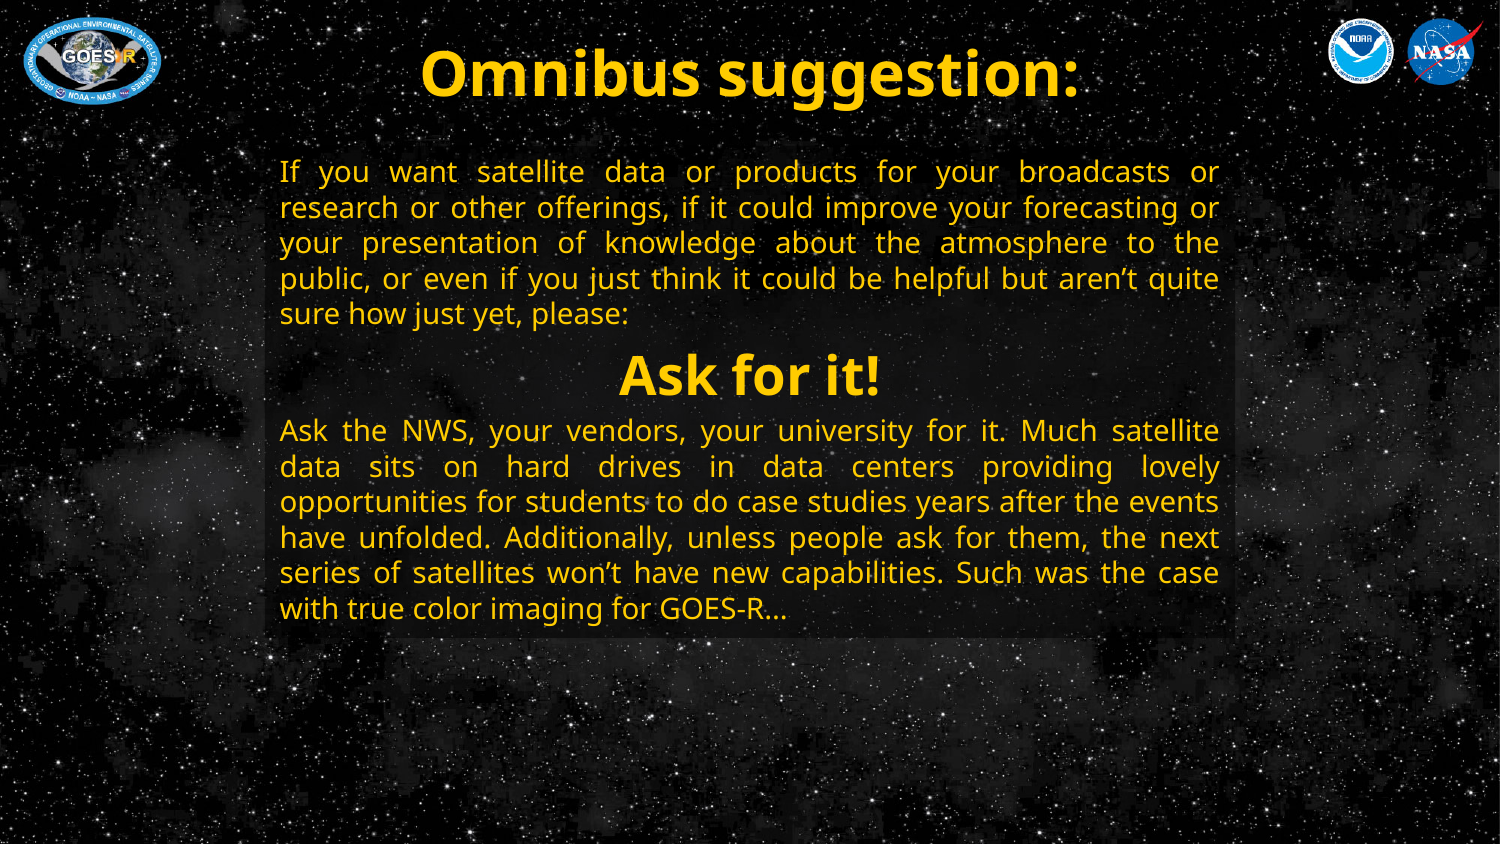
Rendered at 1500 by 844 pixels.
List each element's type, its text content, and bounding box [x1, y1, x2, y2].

picture [0, 0, 1500, 844]
list If you want satellite data or products for your broadcasts or research or other offerings, if it could improve your forecasting or your presentation of knowledge about the atmosphere to the public, or even if you just think it could be helpful but aren’t quite sure how just yet, please: Ask for it! Ask the NWS, your vendors, your university for it. Much satellite data sits on hard drives in data centers providing lovely opportunities for students to do case studies years after the events have unfolded. Additionally, unless people ask for them, the next series of satellites won’t have new capabilities. Such was the case with true color imaging for GOES-R… [264, 145, 1236, 638]
title Omnibus suggestion: [314, 26, 1186, 145]
